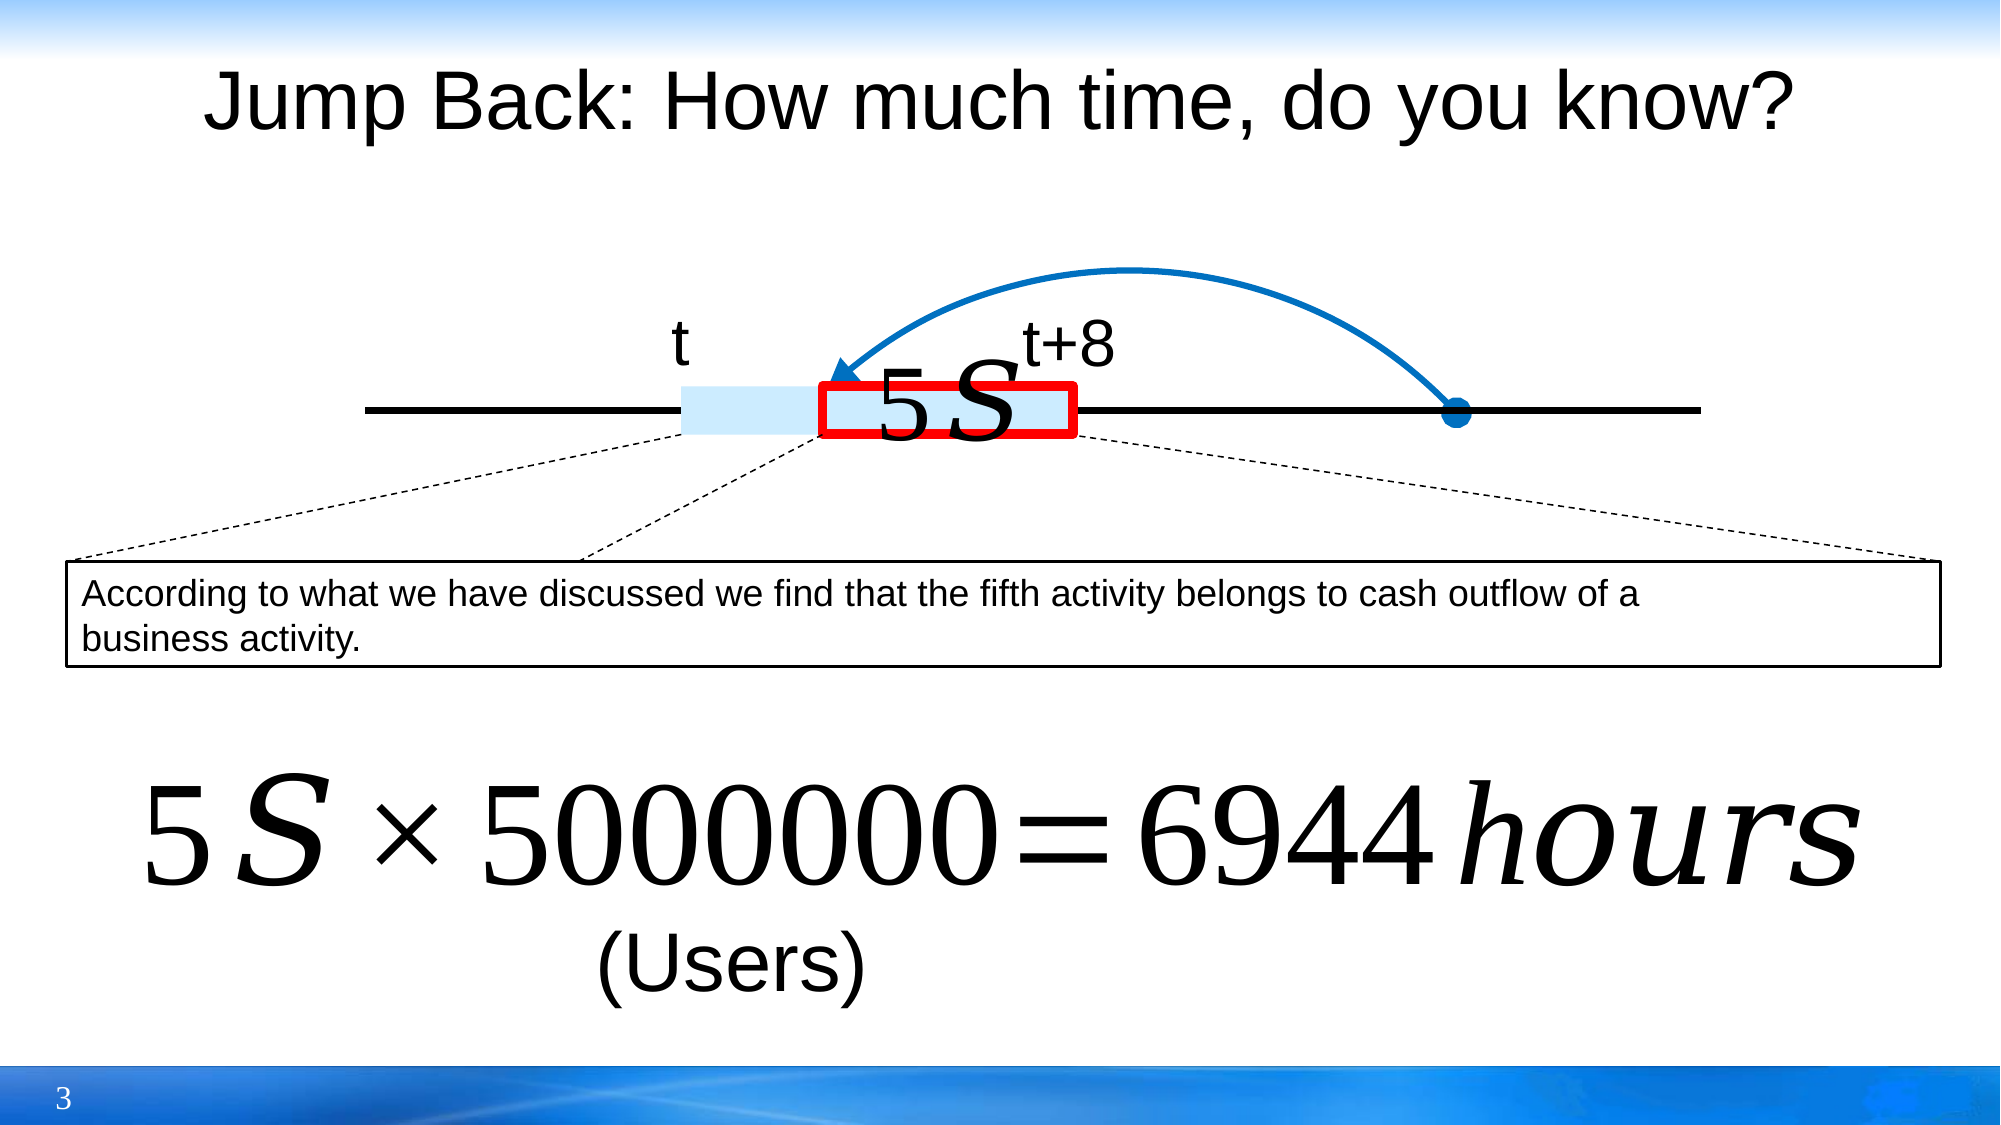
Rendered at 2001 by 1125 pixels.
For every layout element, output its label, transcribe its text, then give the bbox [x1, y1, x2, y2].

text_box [66, 290, 1941, 1017]
picture [0, 1066, 2000, 1125]
title Jump Back: How much time, do you know? [54, 30, 1946, 162]
text_box [995, 269, 1263, 290]
